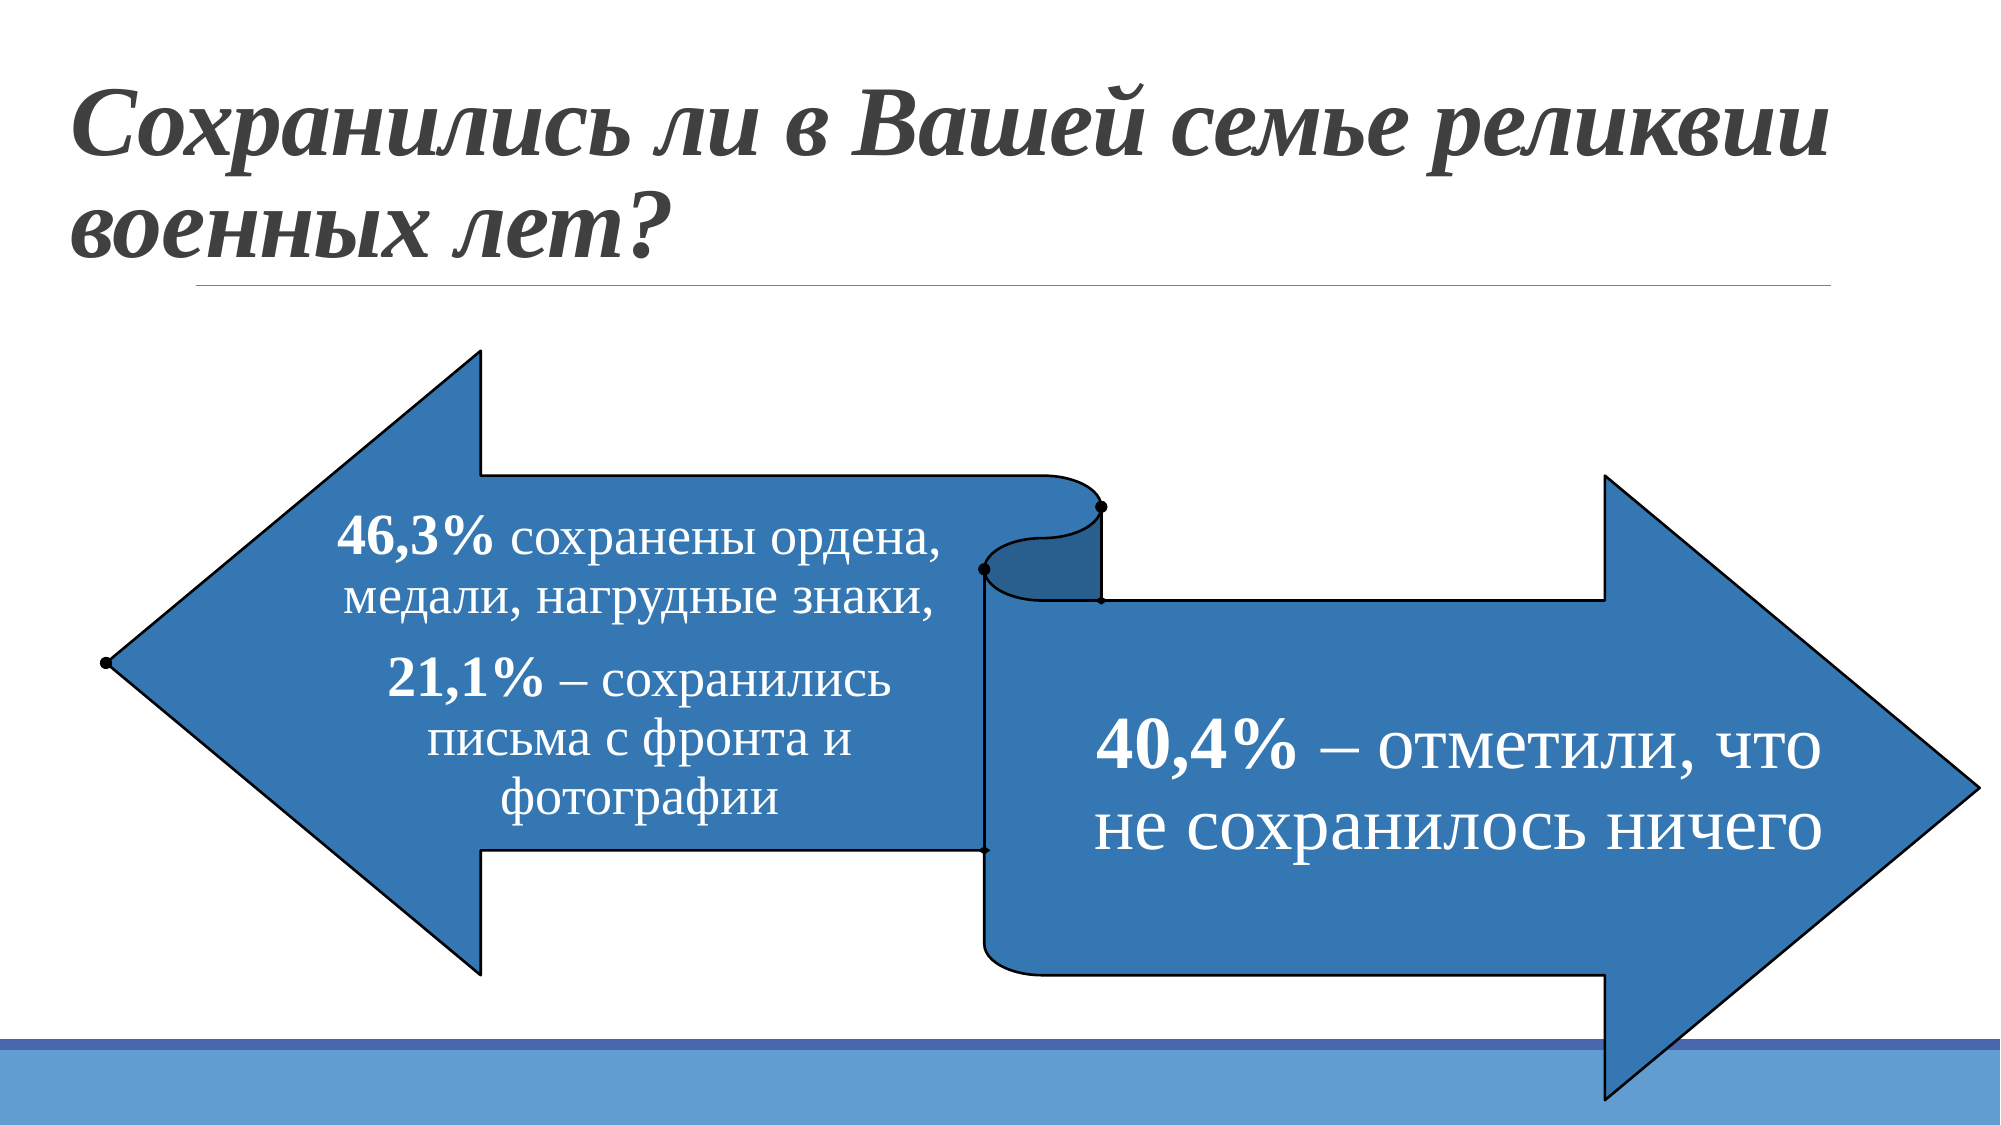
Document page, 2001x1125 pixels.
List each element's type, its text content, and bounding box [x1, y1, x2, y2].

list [105, 309, 1981, 1125]
title Сохранились ли в Вашей семье реликвии военных лет? [55, 43, 1899, 286]
